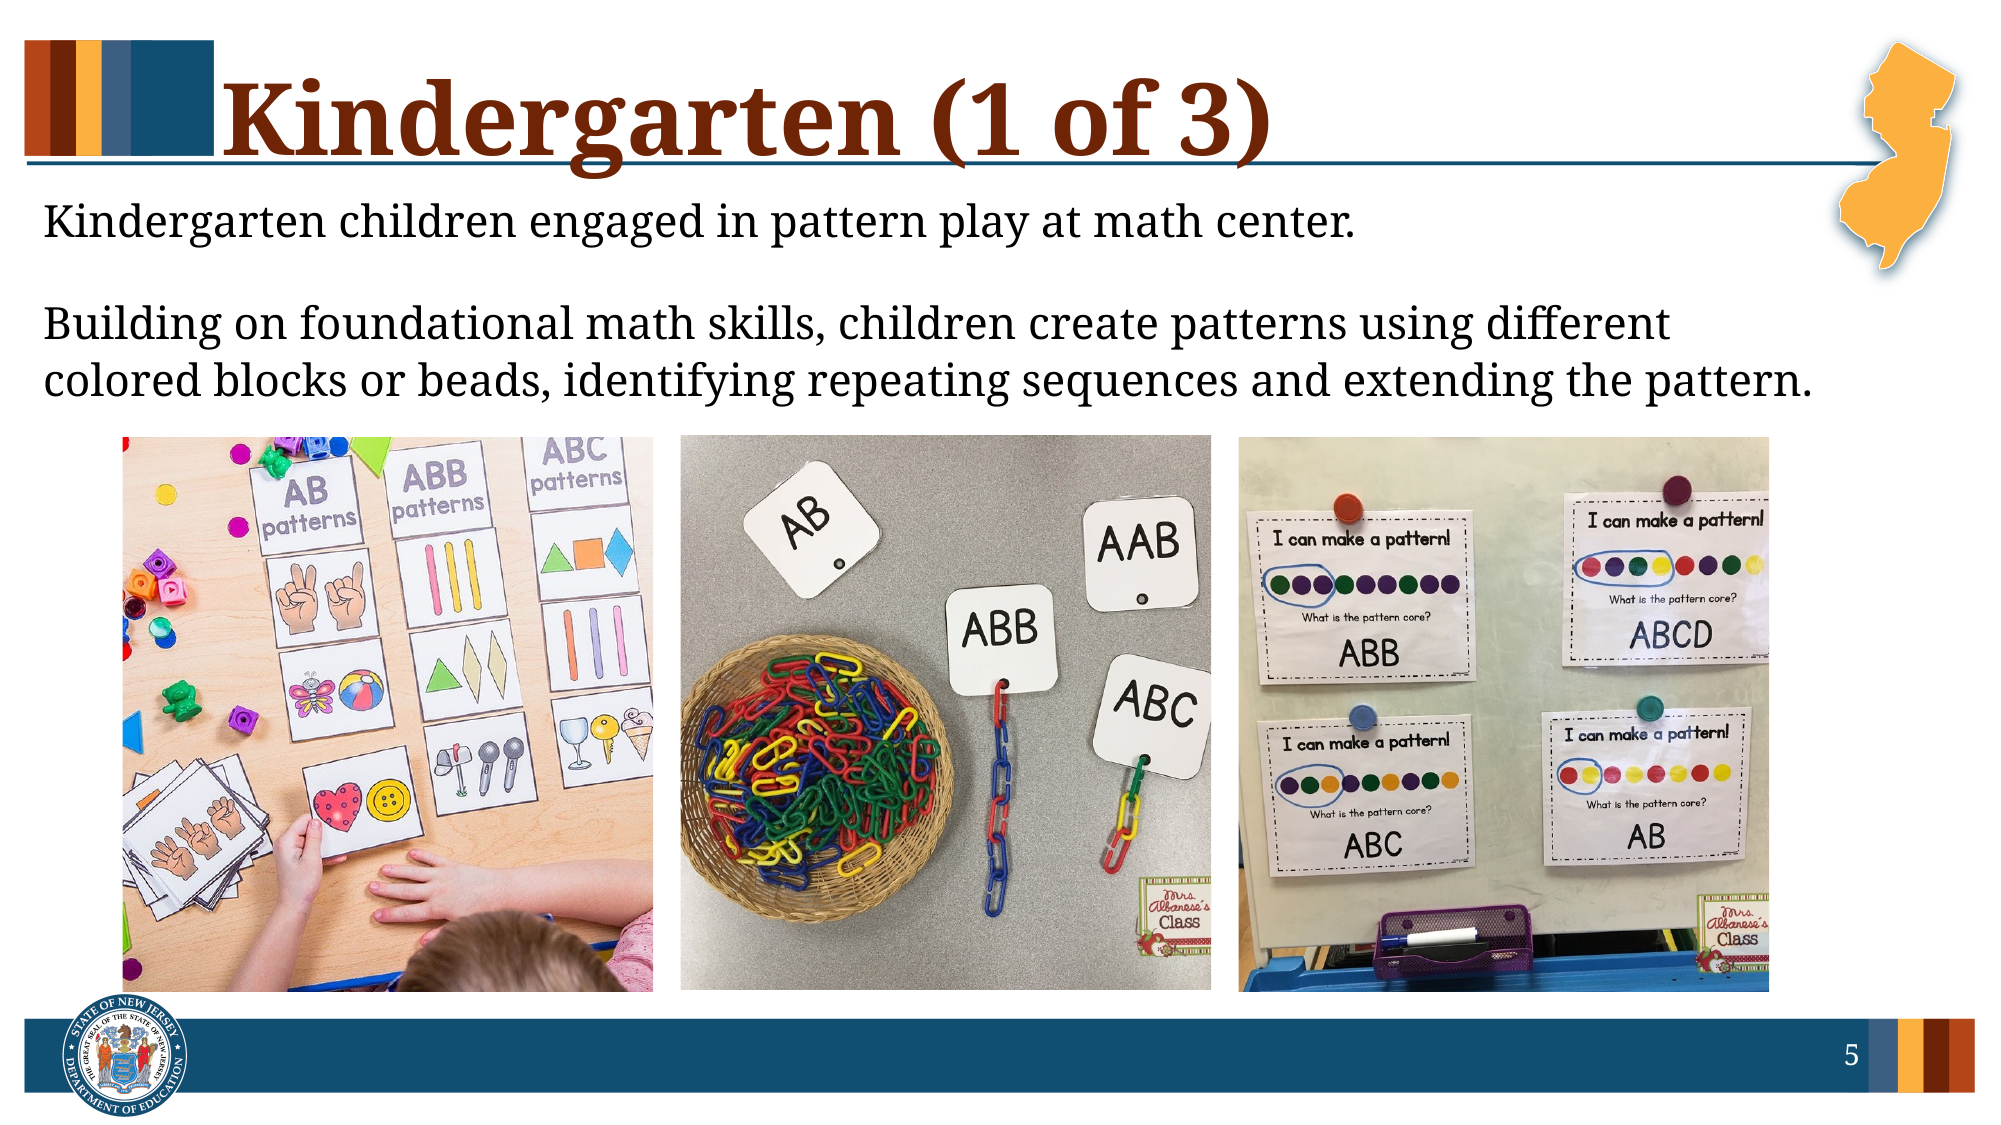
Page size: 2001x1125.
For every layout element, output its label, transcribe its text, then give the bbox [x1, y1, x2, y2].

slide_number 5 [1425, 1026, 1876, 1087]
picture [24, 992, 1975, 1119]
text_box [680, 435, 1212, 990]
text_box [1238, 437, 1770, 992]
picture [24, 26, 1976, 295]
text_box [122, 437, 654, 992]
list Kindergarten children engaged in pattern play at math center.​ Building on foundational math skills, children create patterns using different colored blocks or beads, identifying repeating sequences and extending the pattern.​ [28, 180, 1972, 419]
title Kindergarten (1 of 3) [206, 62, 1863, 180]
